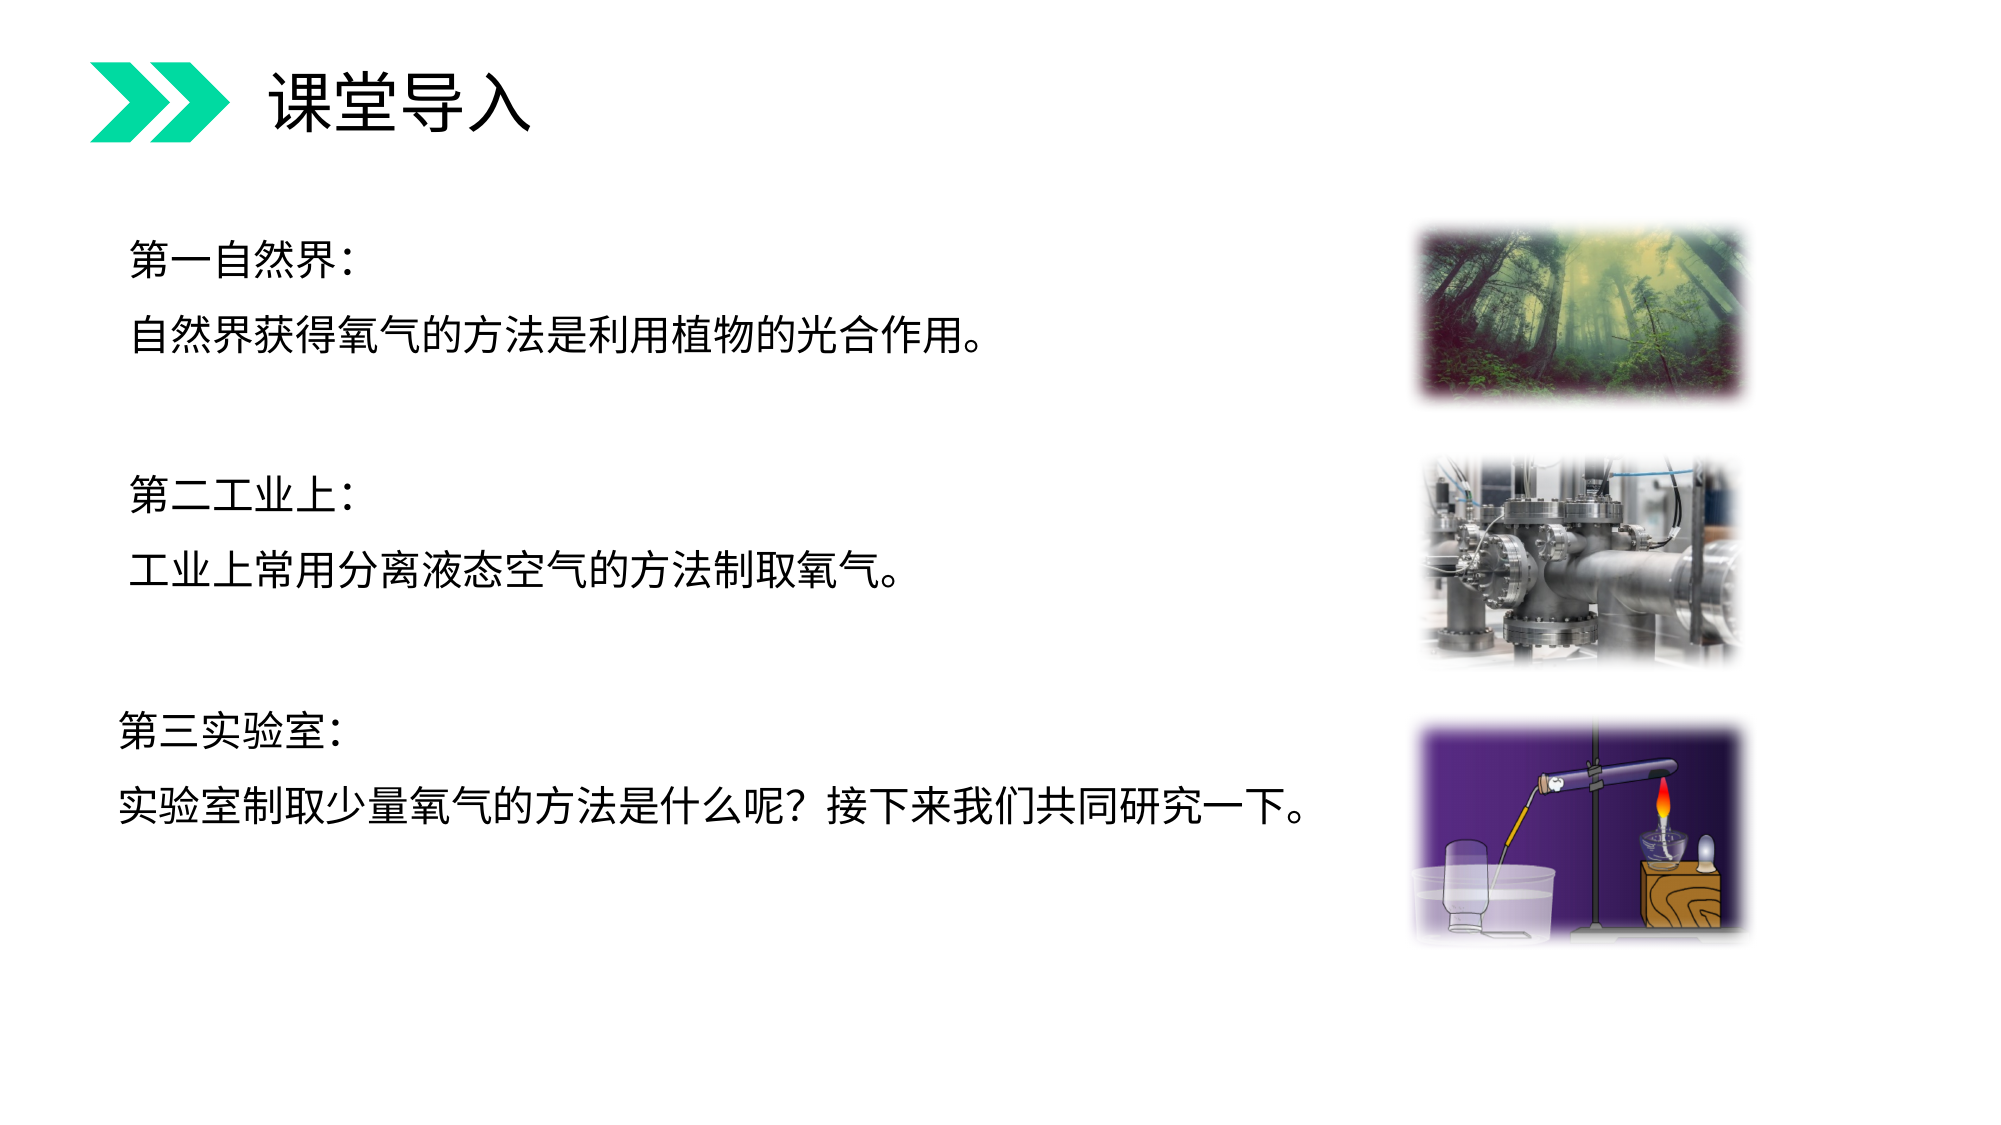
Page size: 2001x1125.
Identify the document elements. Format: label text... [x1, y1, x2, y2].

text_box 第一自然界： 自然界获得氧气的方法是利用植物的光合作用。 [113, 201, 1183, 366]
picture [1404, 215, 1758, 414]
picture [1415, 451, 1747, 673]
text_box 第三实验室： 实验室制取少量氧气的方法是什么呢？接下来我们共同研究一下。 [102, 672, 1442, 838]
text_box 第二工业上： 工业上常用分离液态空气的方法制取氧气。 [113, 436, 1292, 602]
picture [1404, 711, 1758, 951]
text_box 课堂导入 [251, 62, 1255, 146]
